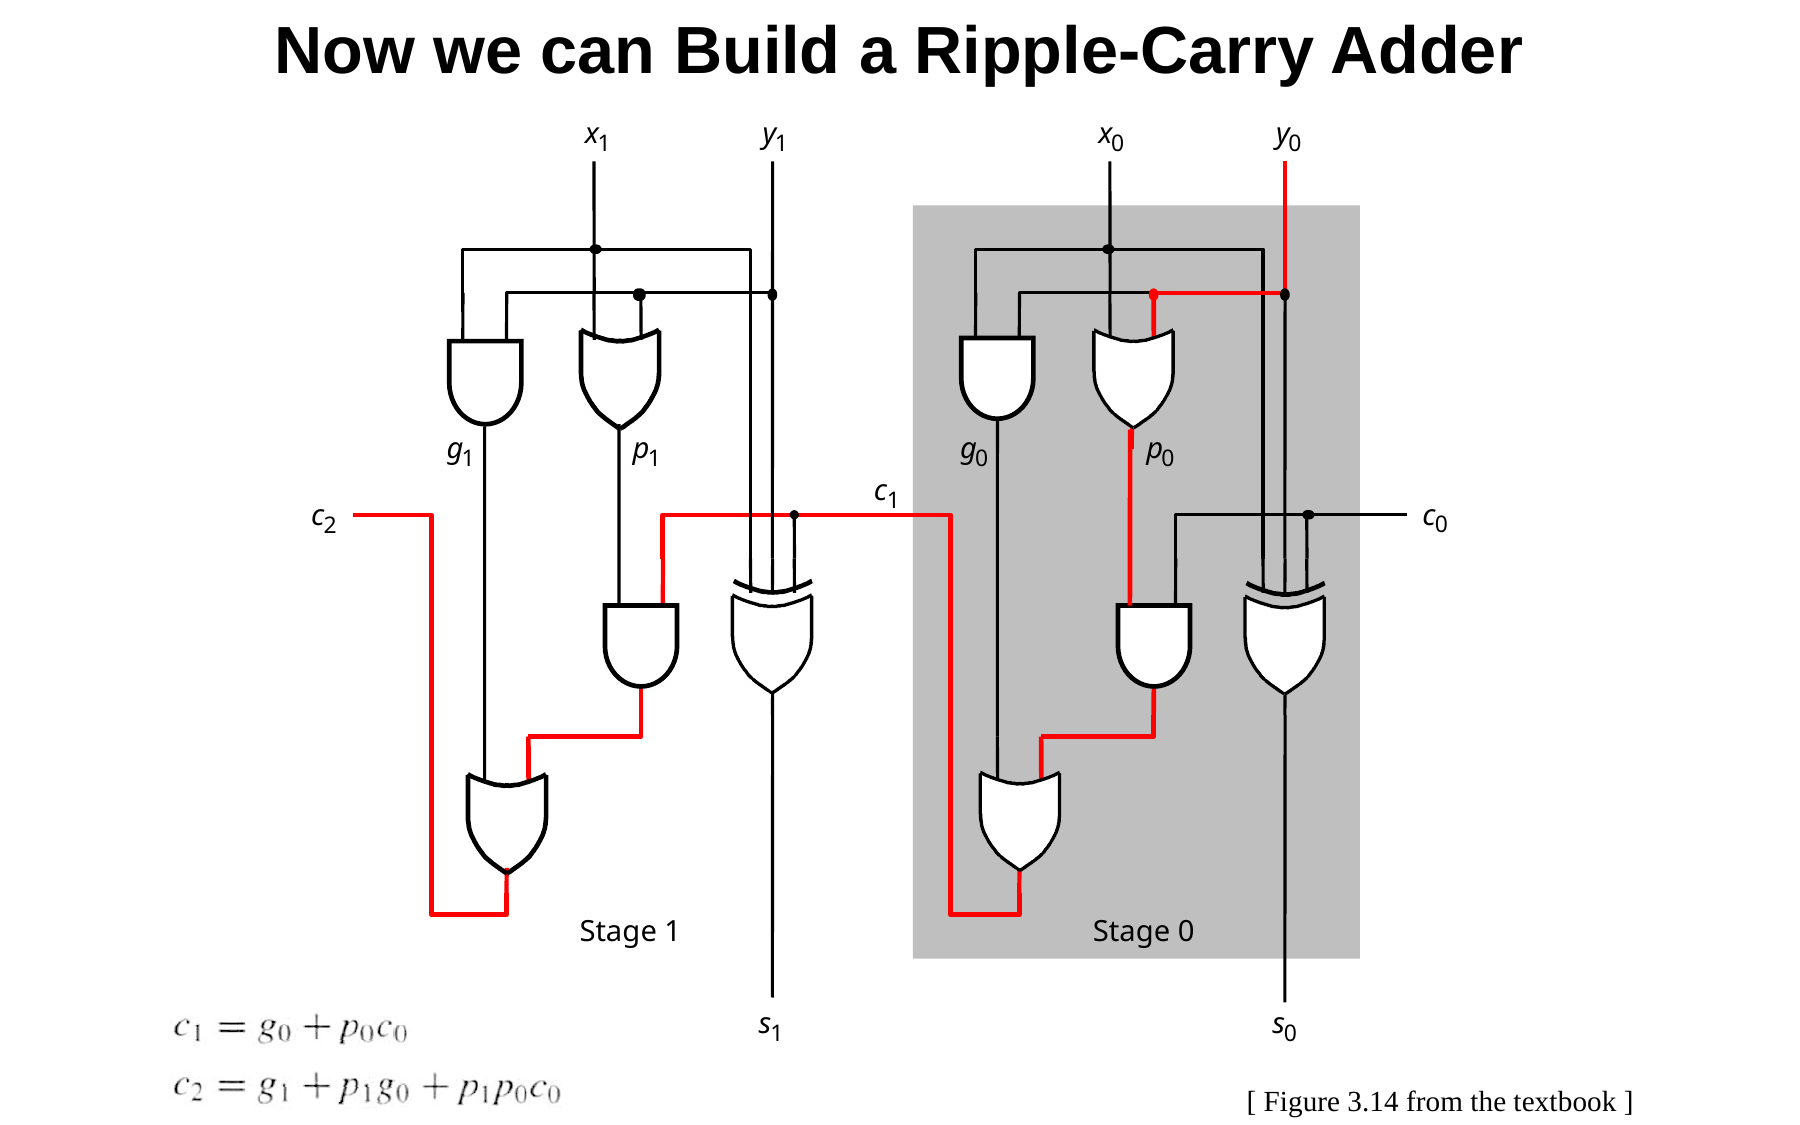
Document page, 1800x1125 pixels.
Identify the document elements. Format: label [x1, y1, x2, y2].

text_box [310, 114, 1454, 1047]
text_box [1231, 1074, 1650, 1125]
text_box [149, 0, 1650, 113]
picture [162, 1004, 576, 1123]
